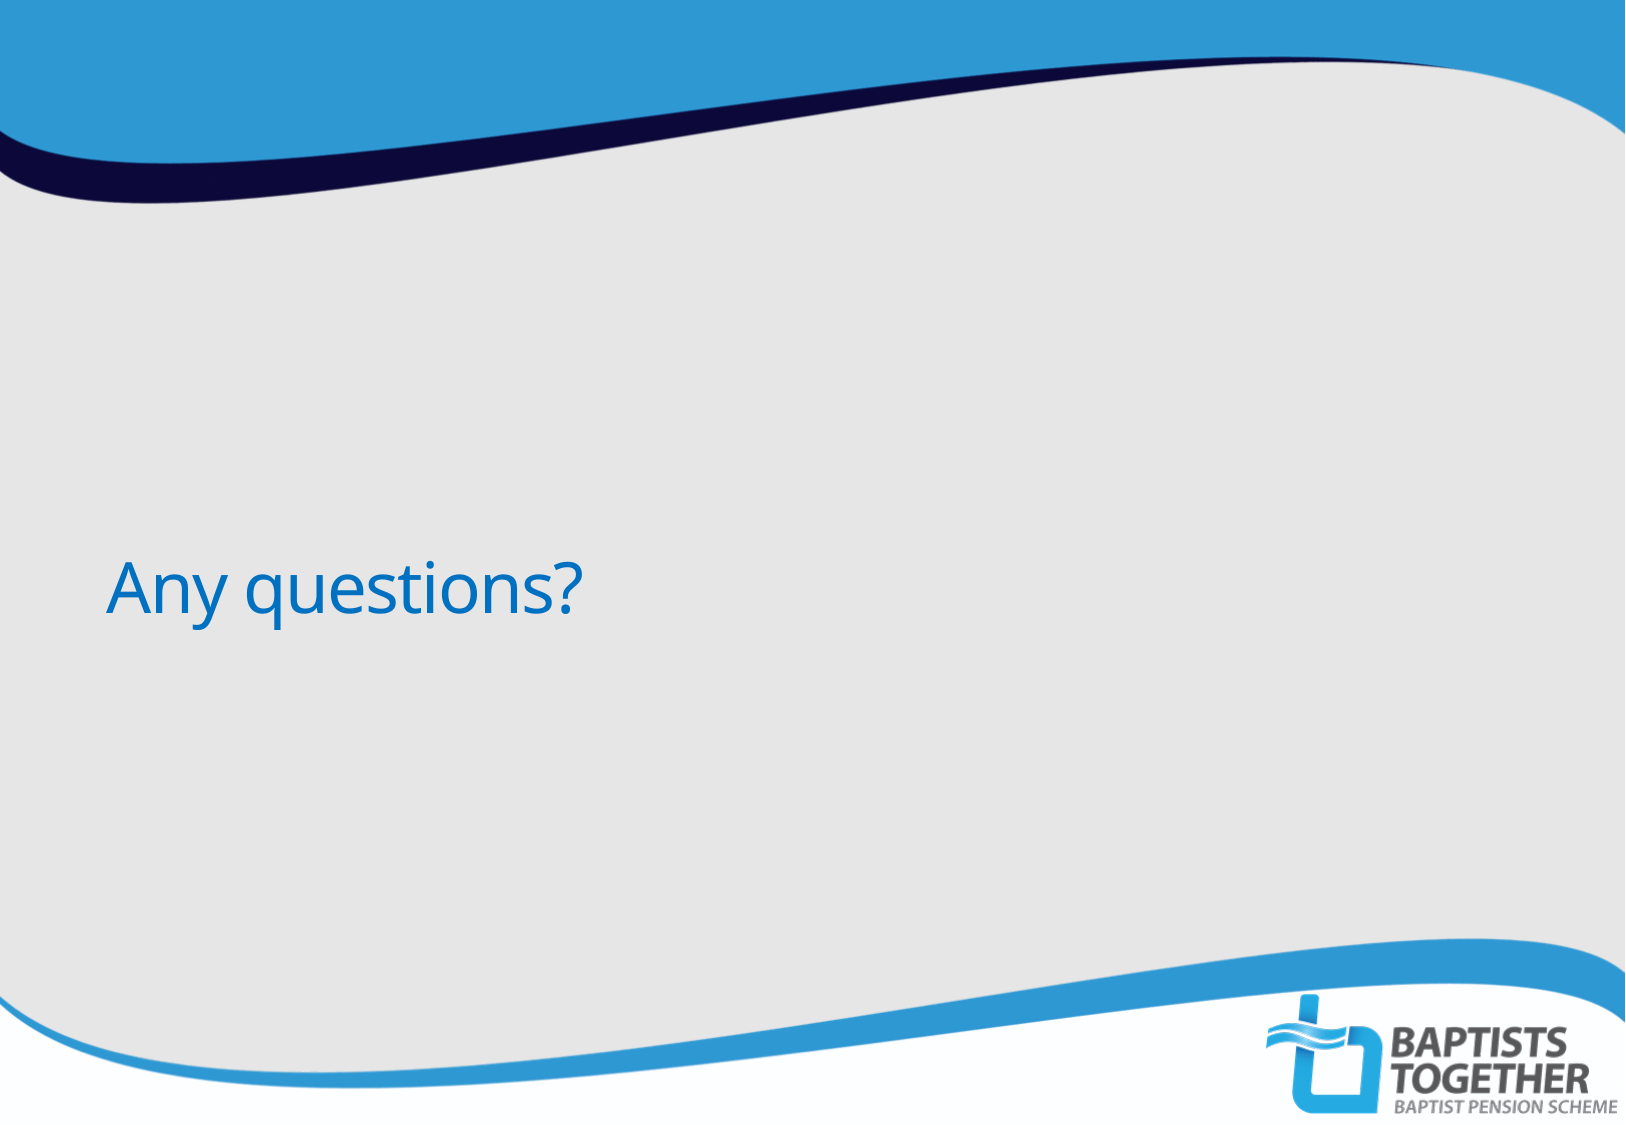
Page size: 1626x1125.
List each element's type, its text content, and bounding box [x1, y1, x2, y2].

text_box Any questions? [91, 545, 813, 819]
picture [0, 909, 1625, 1125]
picture [0, 0, 1625, 299]
